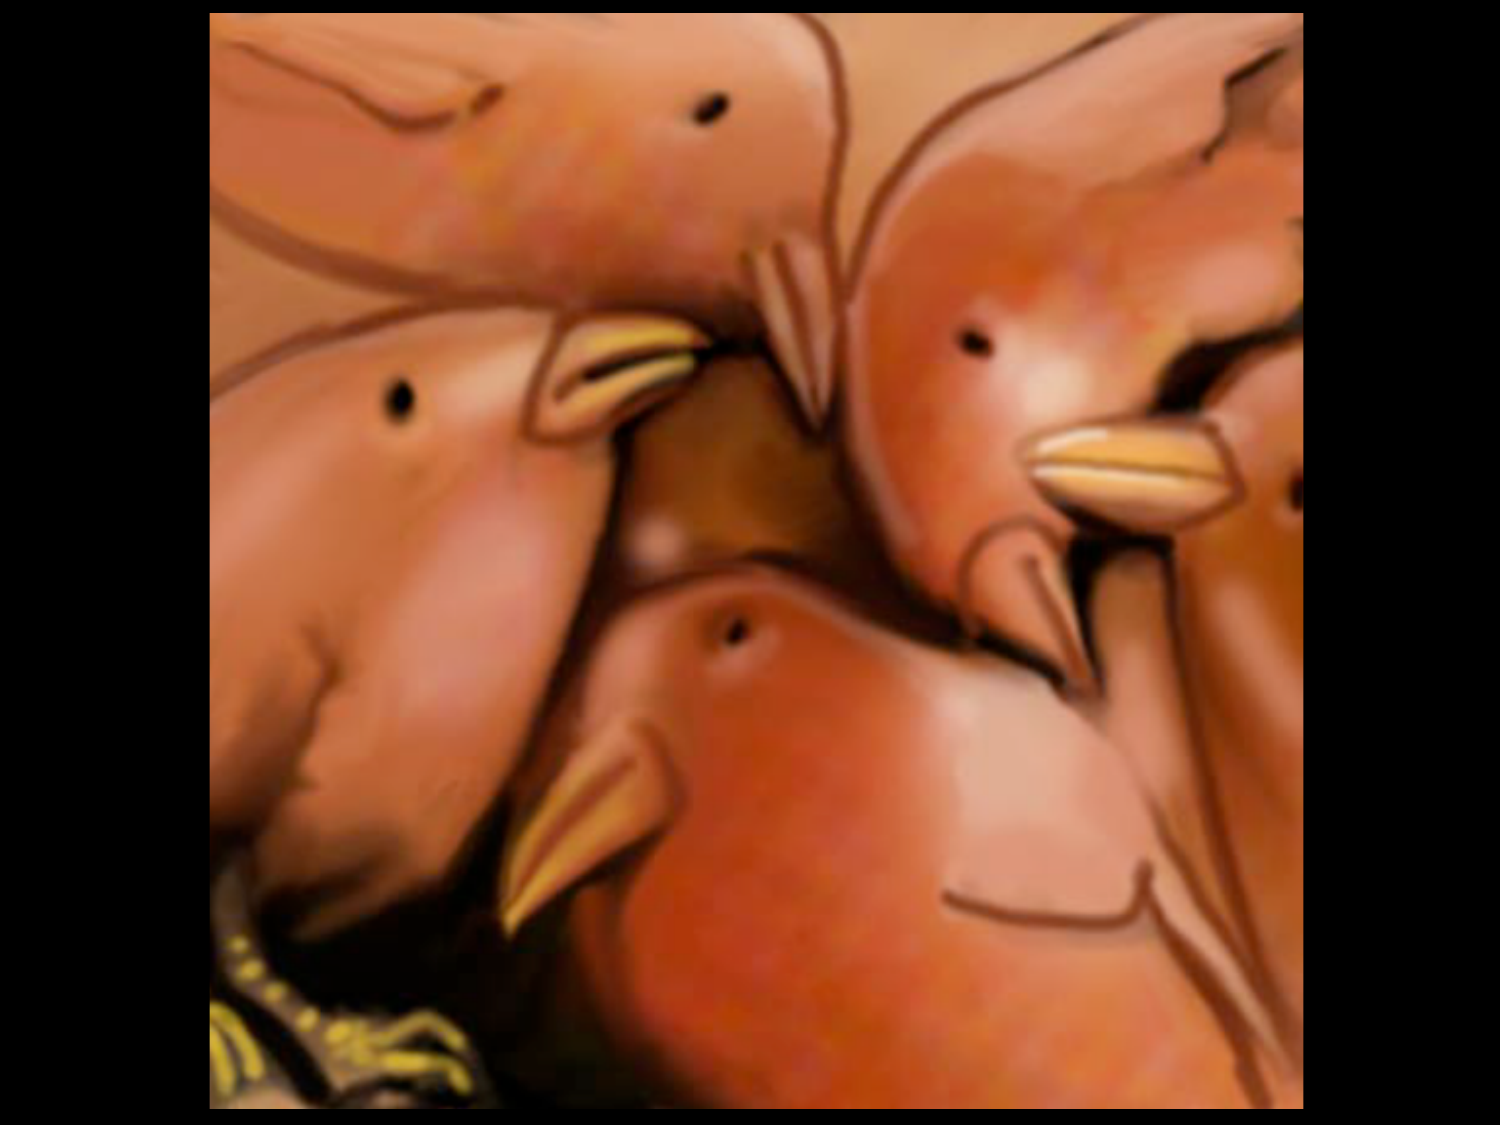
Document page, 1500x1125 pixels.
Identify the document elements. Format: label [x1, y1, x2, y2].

picture [209, 12, 1304, 1109]
